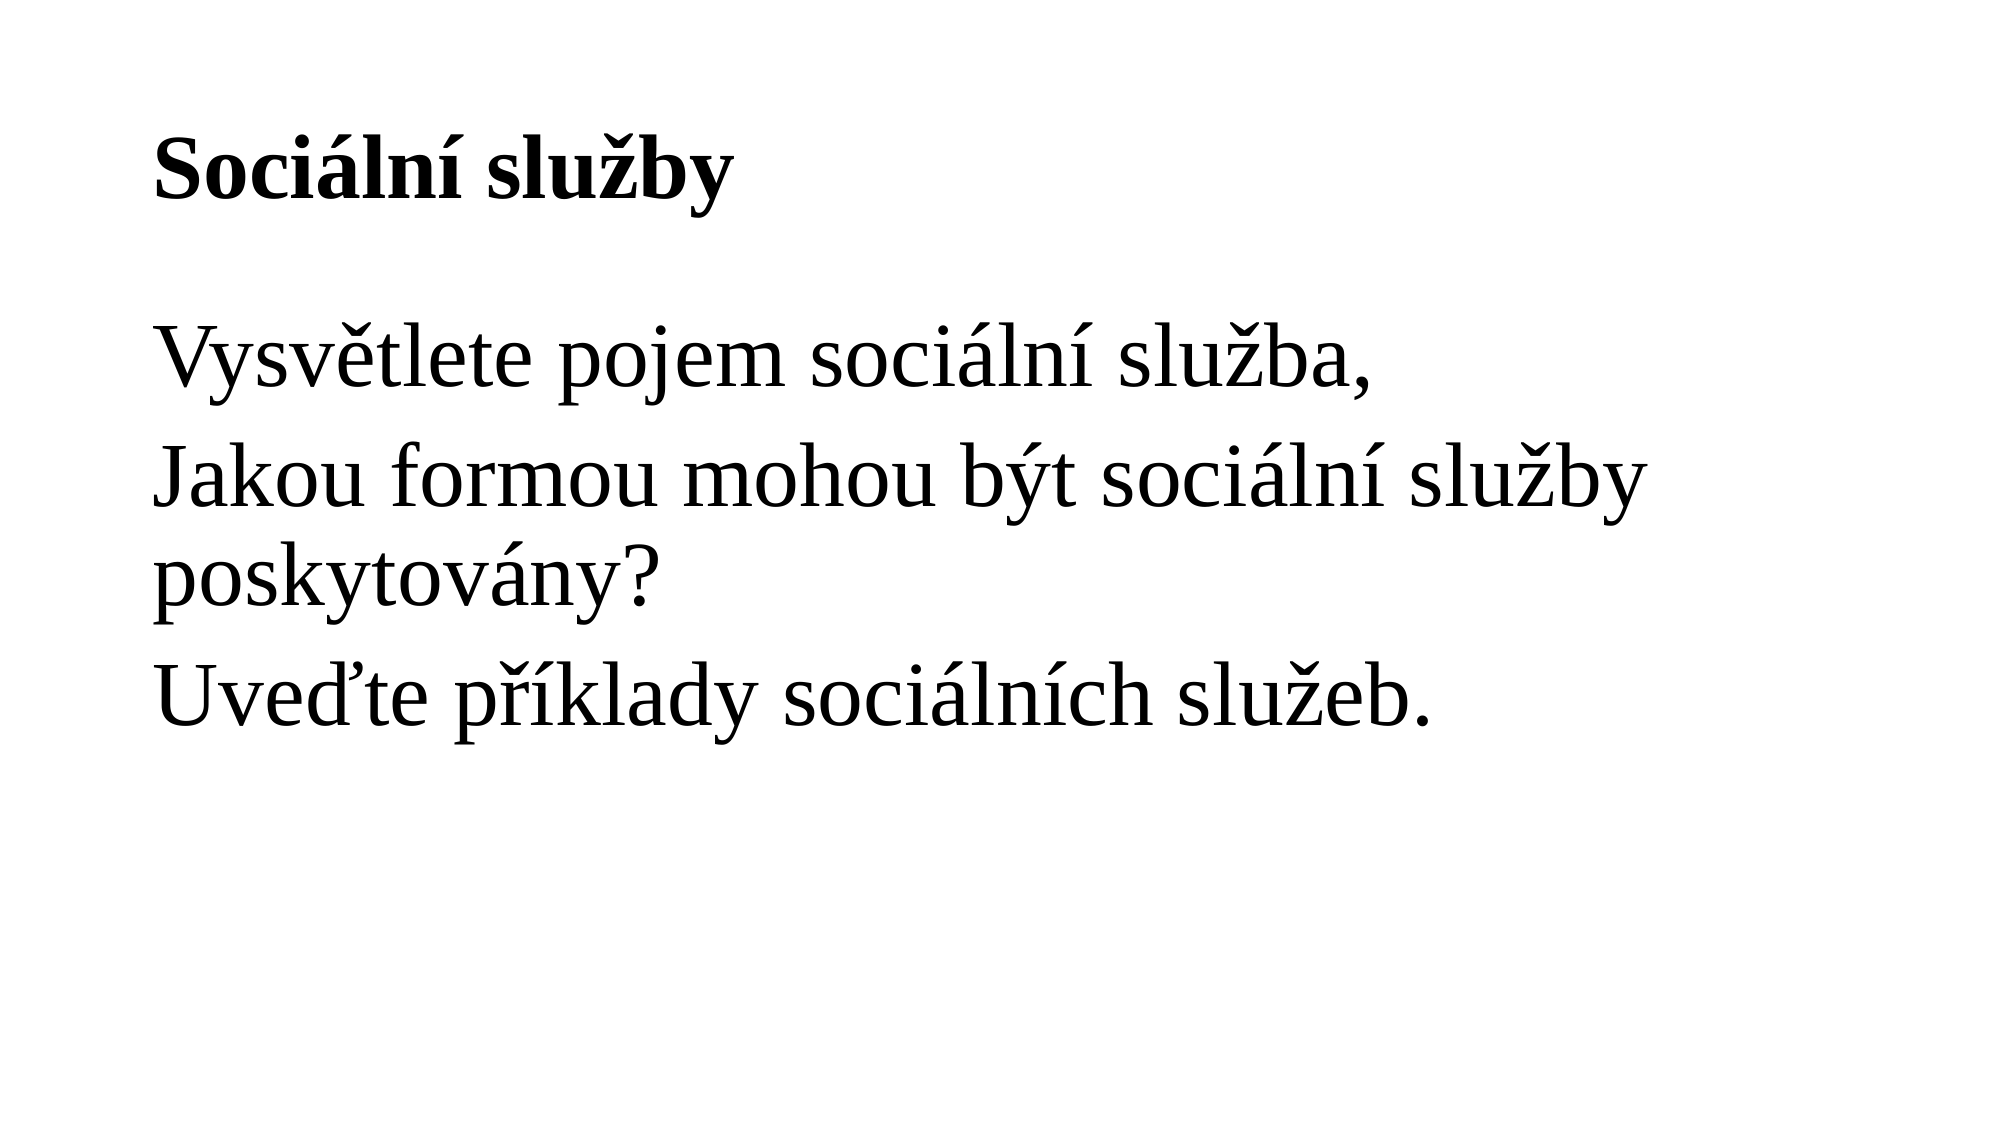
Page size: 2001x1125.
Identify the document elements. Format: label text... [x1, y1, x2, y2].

list Vysvětlete pojem sociální služba, Jakou formou mohou být sociální služby poskytovány? Uveďte příklady sociálních služeb. [137, 299, 1863, 1014]
title Sociální služby [137, 59, 1863, 278]
